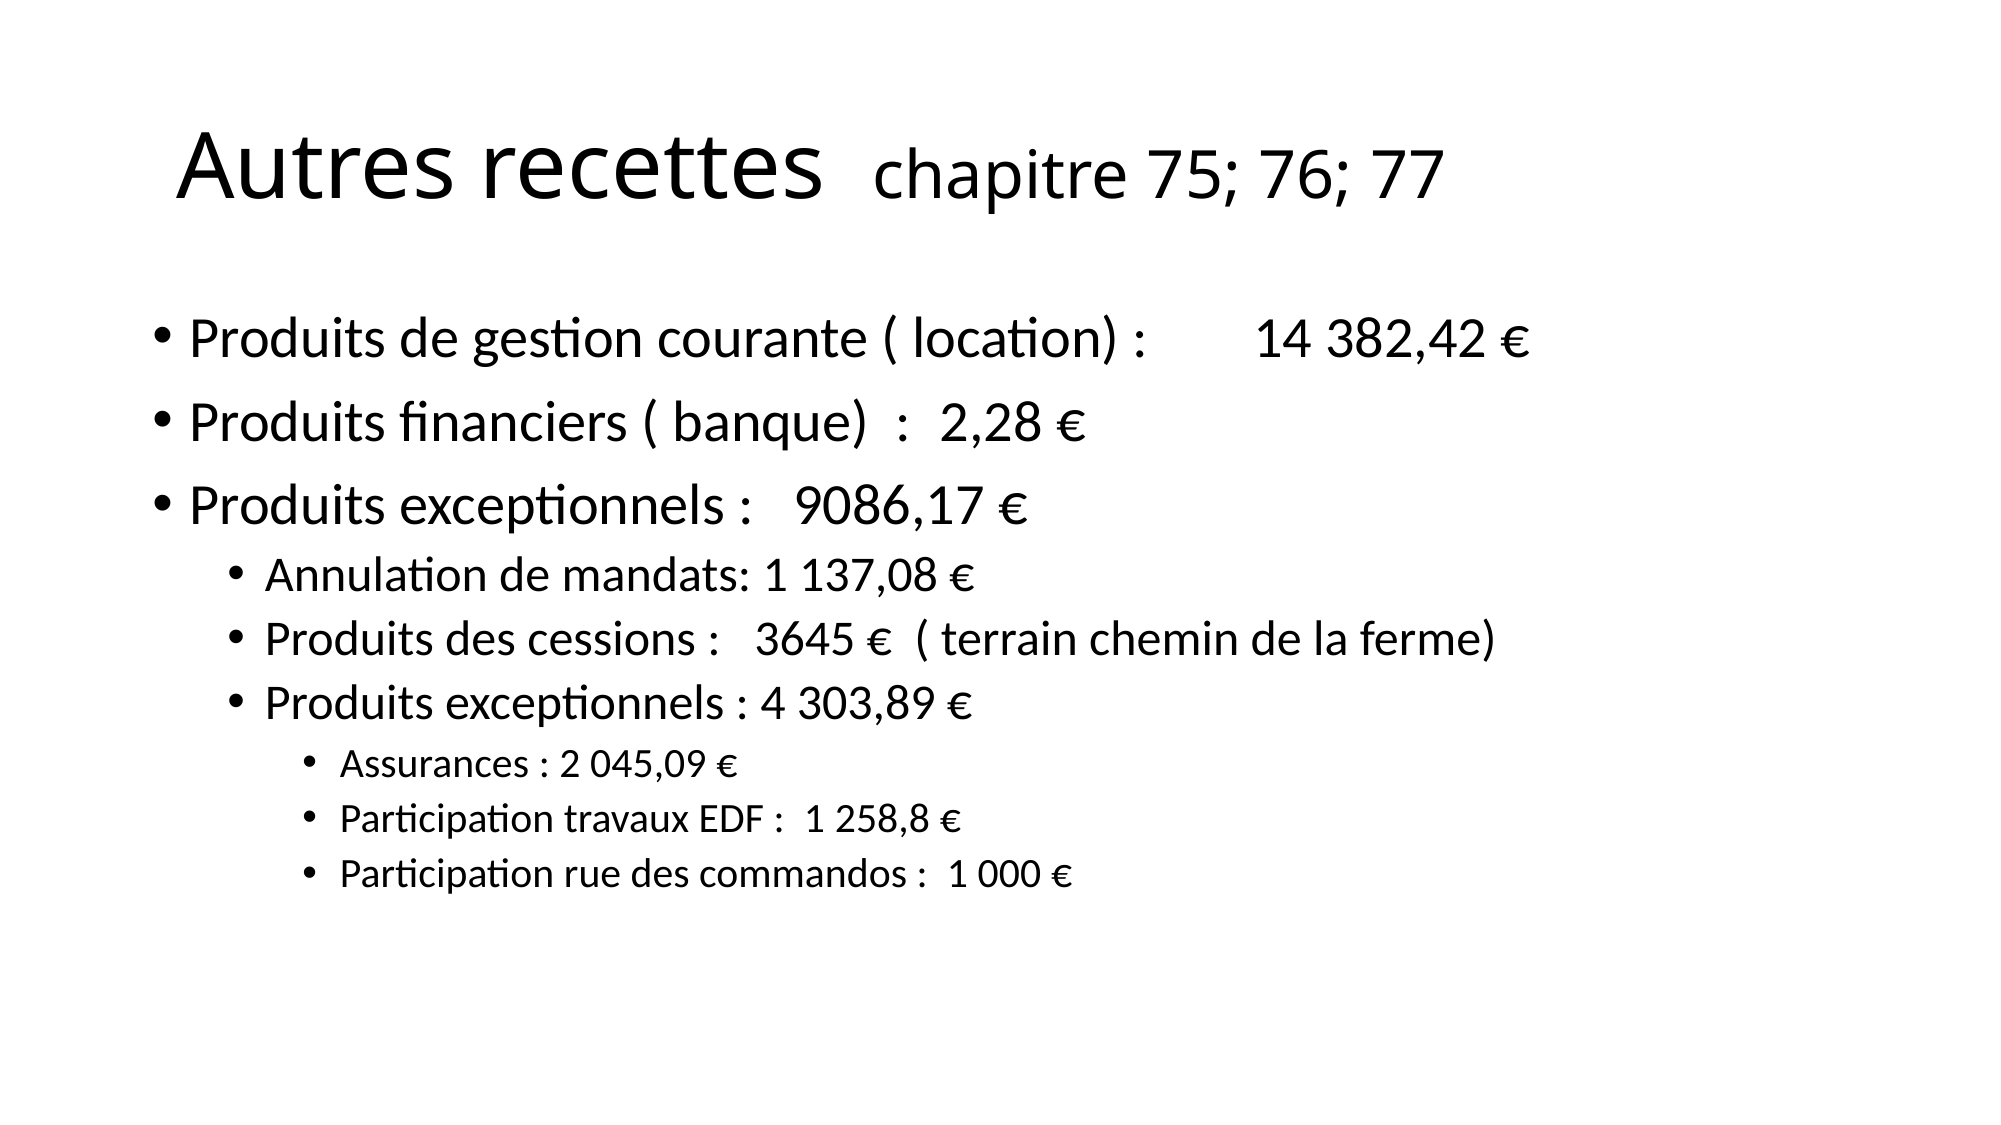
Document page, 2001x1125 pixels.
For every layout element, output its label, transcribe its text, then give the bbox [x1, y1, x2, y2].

title Autres recettes chapitre 75; 76; 77 [137, 59, 1863, 278]
list Produits de gestion courante ( location) : 14 382,42 € Produits financiers ( banque) : 2,28 € Produits exceptionnels : 9086,17 € Annulation de mandats: 1 137,08 € Produits des cessions : 3645 € ( terrain chemin de la ferme) Produits exceptionnels : 4 303,89 € Assurances : 2 045,09 € Participation travaux EDF : 1 258,8 € Participation rue des commandos : 1 000 € [137, 299, 1863, 1014]
